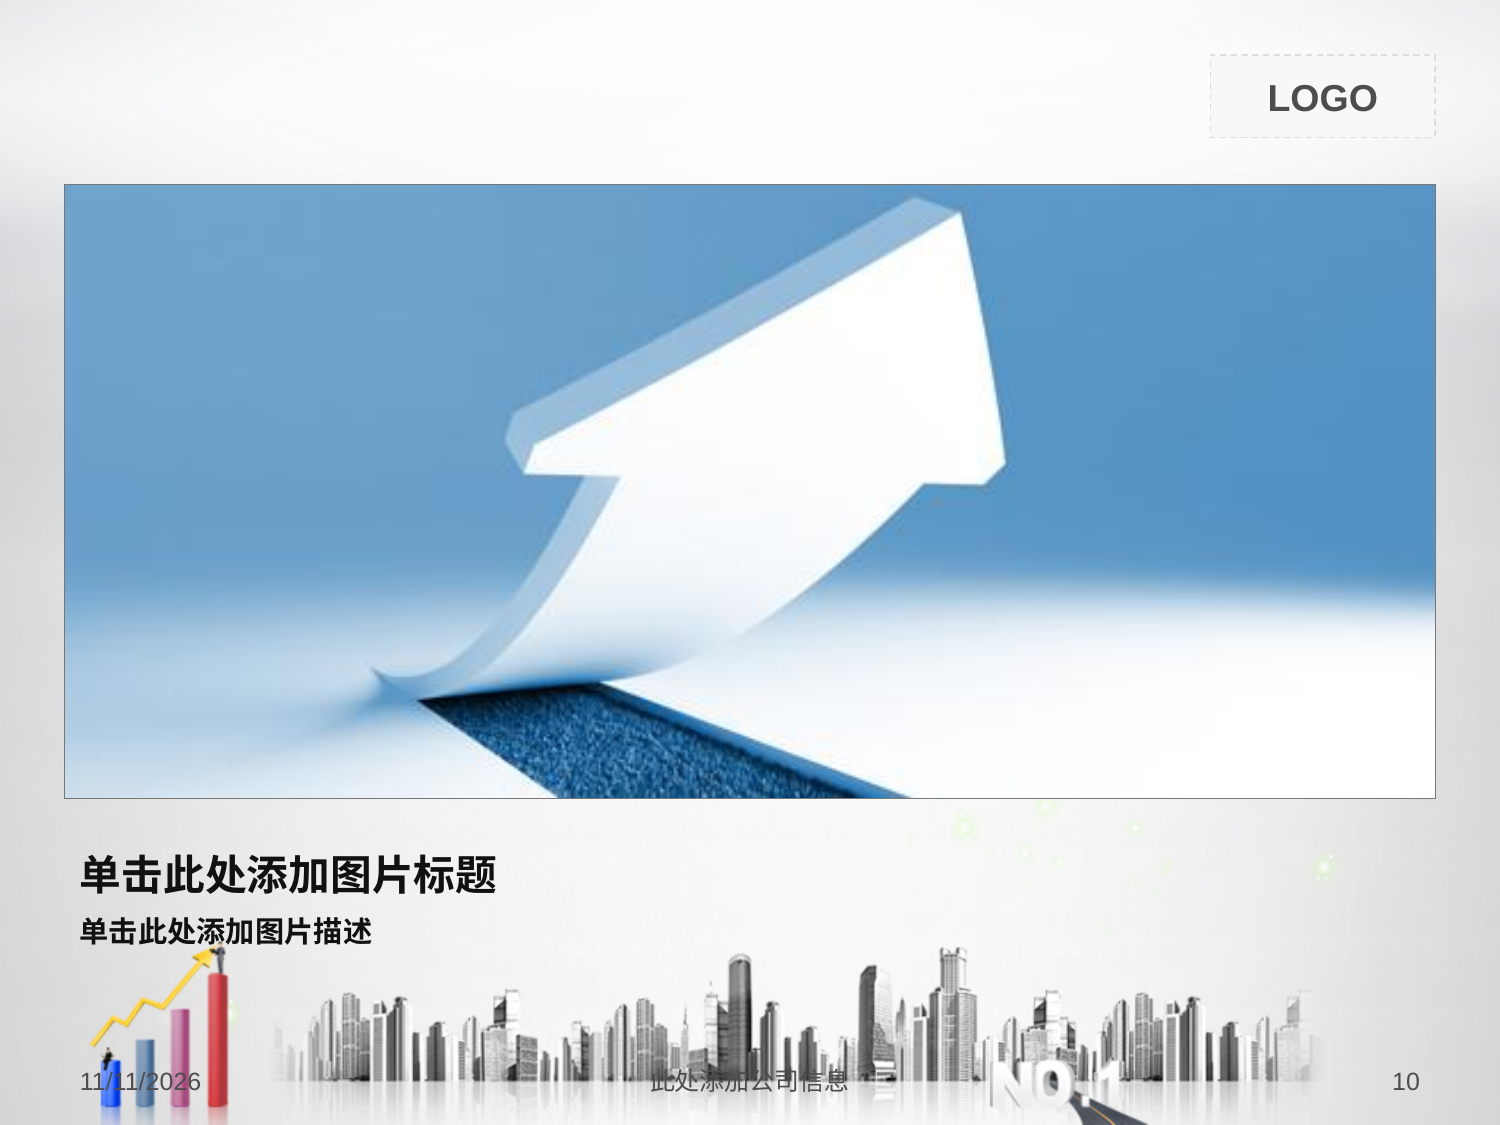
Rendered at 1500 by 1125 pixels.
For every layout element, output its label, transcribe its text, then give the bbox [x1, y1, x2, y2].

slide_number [64, 1058, 415, 1103]
footer 此处添加公司信息 [512, 1058, 988, 1103]
list 单击此处添加图片描述 [64, 906, 1436, 1039]
picture [0, 0, 1500, 1125]
title 单击此处添加图片标题 [64, 813, 1436, 906]
slide_number 10 [1085, 1058, 1436, 1103]
